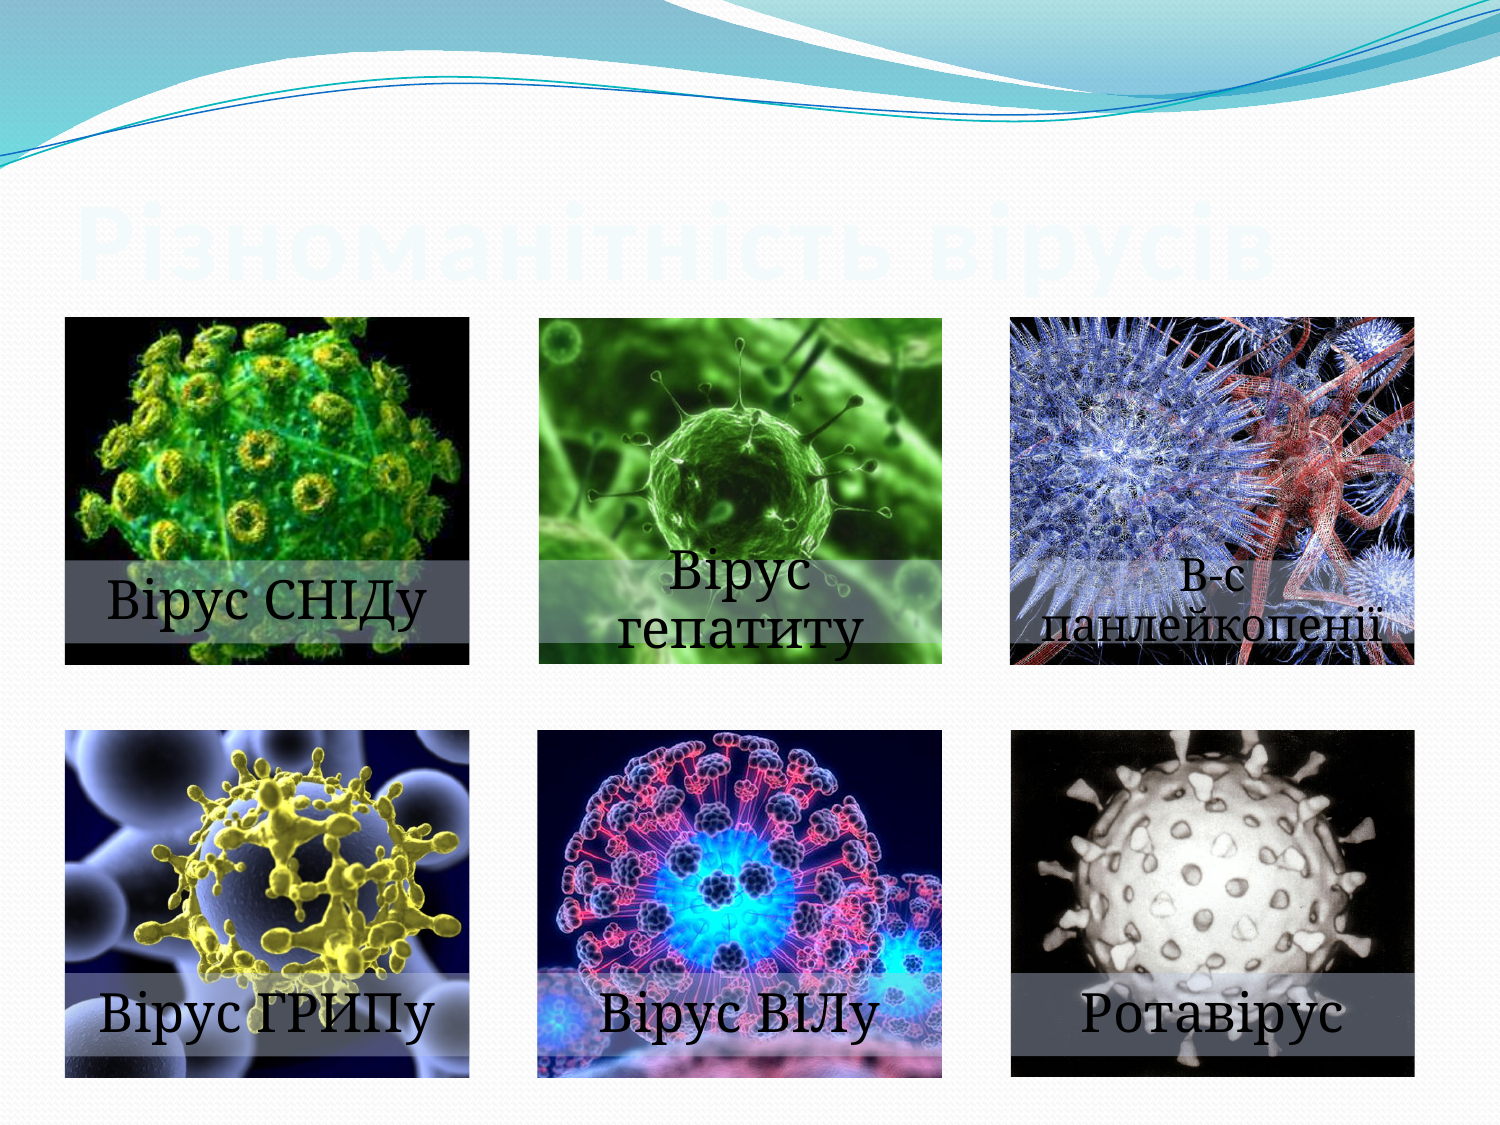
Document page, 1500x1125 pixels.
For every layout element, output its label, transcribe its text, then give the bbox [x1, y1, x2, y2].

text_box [64, 314, 470, 668]
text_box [1010, 727, 1415, 1081]
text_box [538, 314, 943, 668]
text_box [64, 727, 470, 1081]
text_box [1009, 314, 1415, 668]
title Різноманітність вірусів [75, 115, 1425, 303]
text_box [537, 727, 943, 1081]
